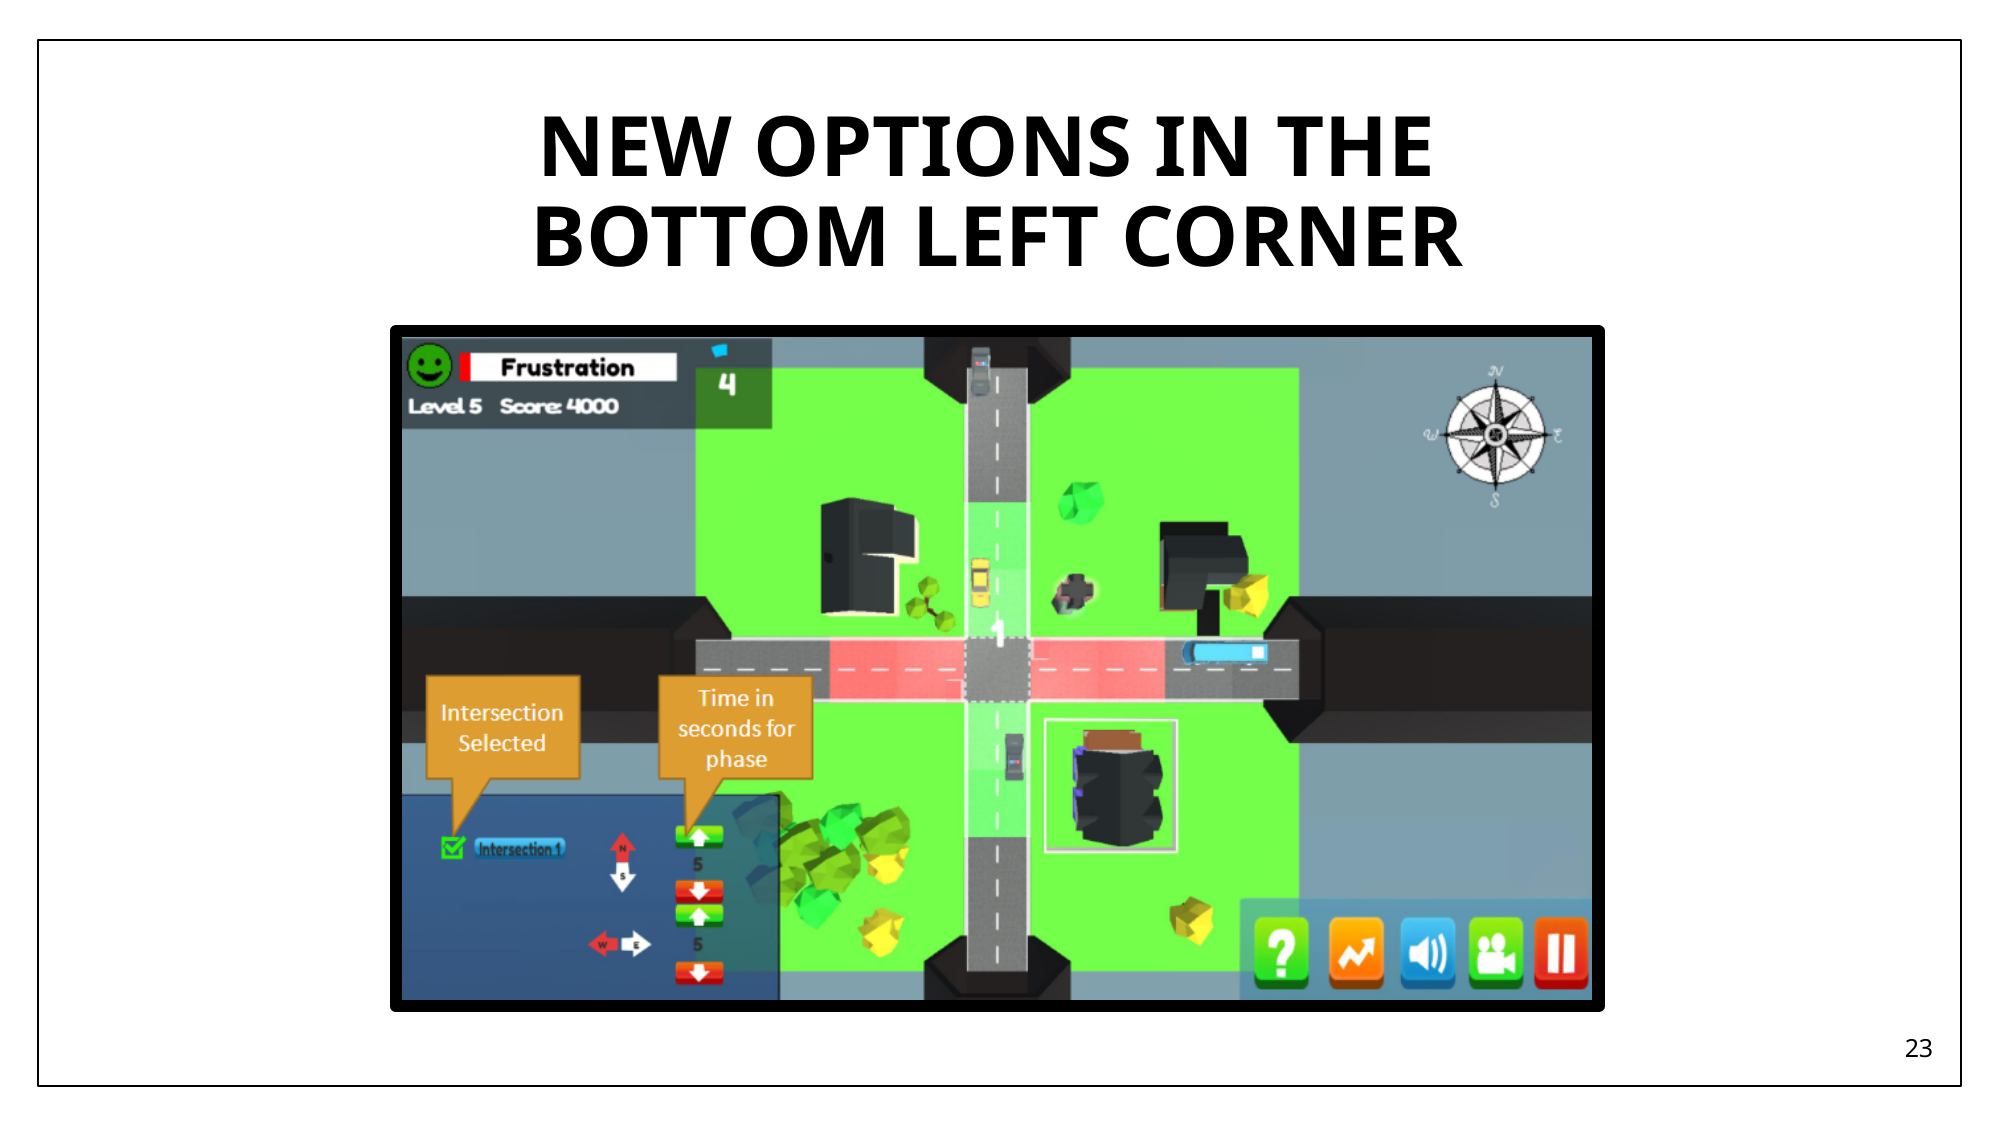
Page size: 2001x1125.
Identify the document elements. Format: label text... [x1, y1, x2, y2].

title NEW OPTIONS IN THE BOTTOM LEFT CORNER [113, 83, 1881, 306]
slide_number 23 [1668, 1019, 1949, 1080]
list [401, 337, 1593, 1001]
